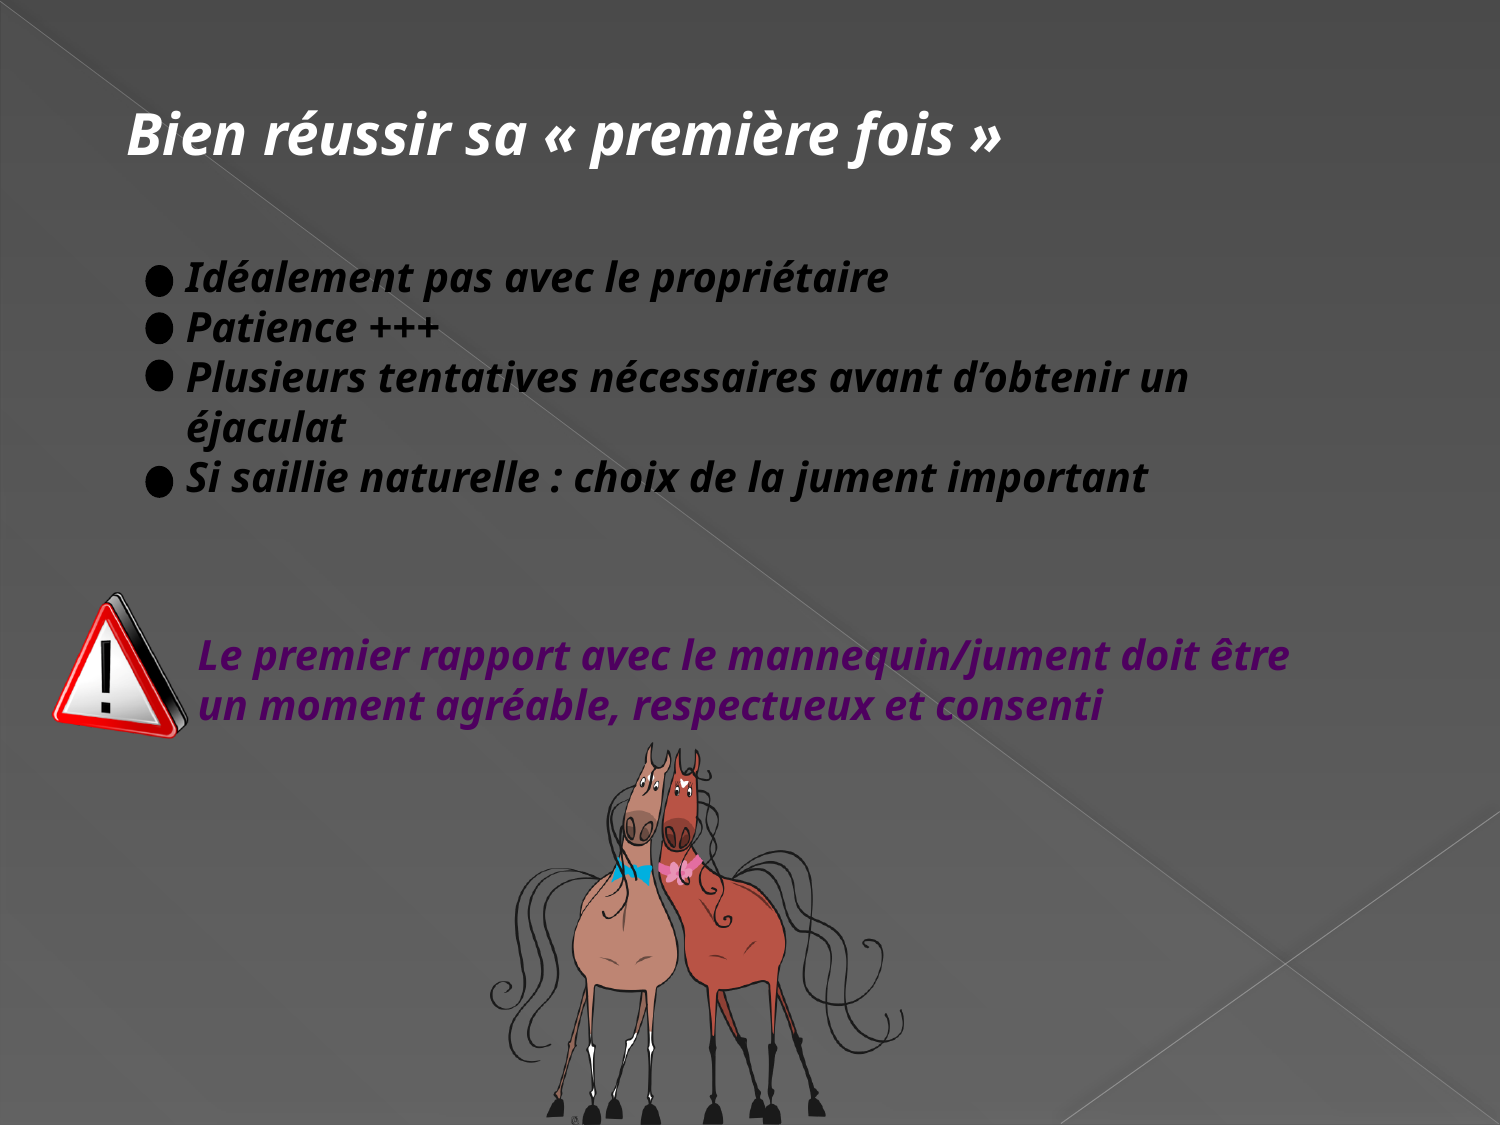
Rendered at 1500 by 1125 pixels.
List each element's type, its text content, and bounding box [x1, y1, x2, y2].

picture [489, 742, 904, 1125]
text_box Idéalement pas avec le propriétaire Patience +++ Plusieurs tentatives nécessaires avant d’obtenir un éjaculat Si saillie naturelle : choix de la jument important [171, 243, 1235, 559]
text_box Bien réussir sa « première fois » [112, 90, 1306, 175]
text_box [145, 312, 174, 345]
text_box [145, 465, 174, 498]
text_box [145, 265, 174, 297]
text_box [145, 359, 174, 392]
picture [41, 585, 202, 747]
text_box Le premier rapport avec le mannequin/jument doit être un moment agréable, respectueux et consenti [206, 621, 1353, 737]
